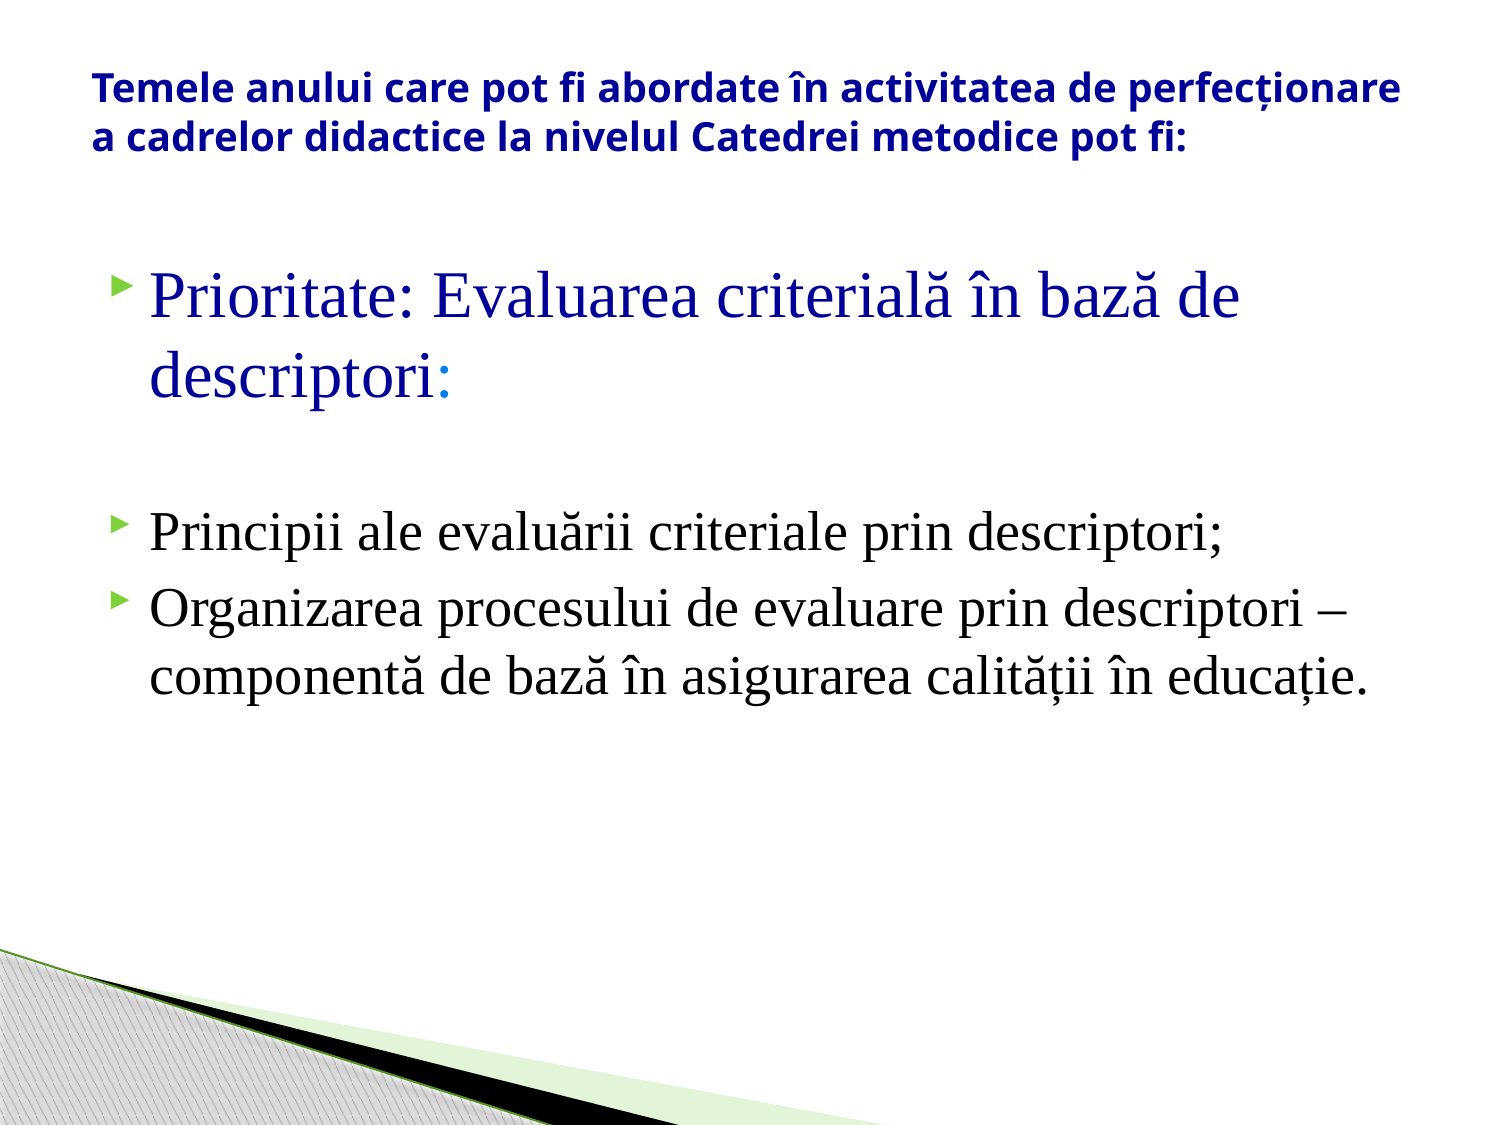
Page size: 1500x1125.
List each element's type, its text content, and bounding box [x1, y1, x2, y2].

list Prioritate: Evaluarea criterială în bază de descriptori: Principii ale evaluării criteriale prin descriptori; Organizarea procesului de evaluare prin descriptori –componentă de bază în asigurarea calității în educație. [75, 243, 1425, 986]
title Temele anului care pot fi abordate în activitatea de perfecționare a cadrelor didactice la nivelul Catedrei metodice pot fi: [76, 30, 1427, 219]
